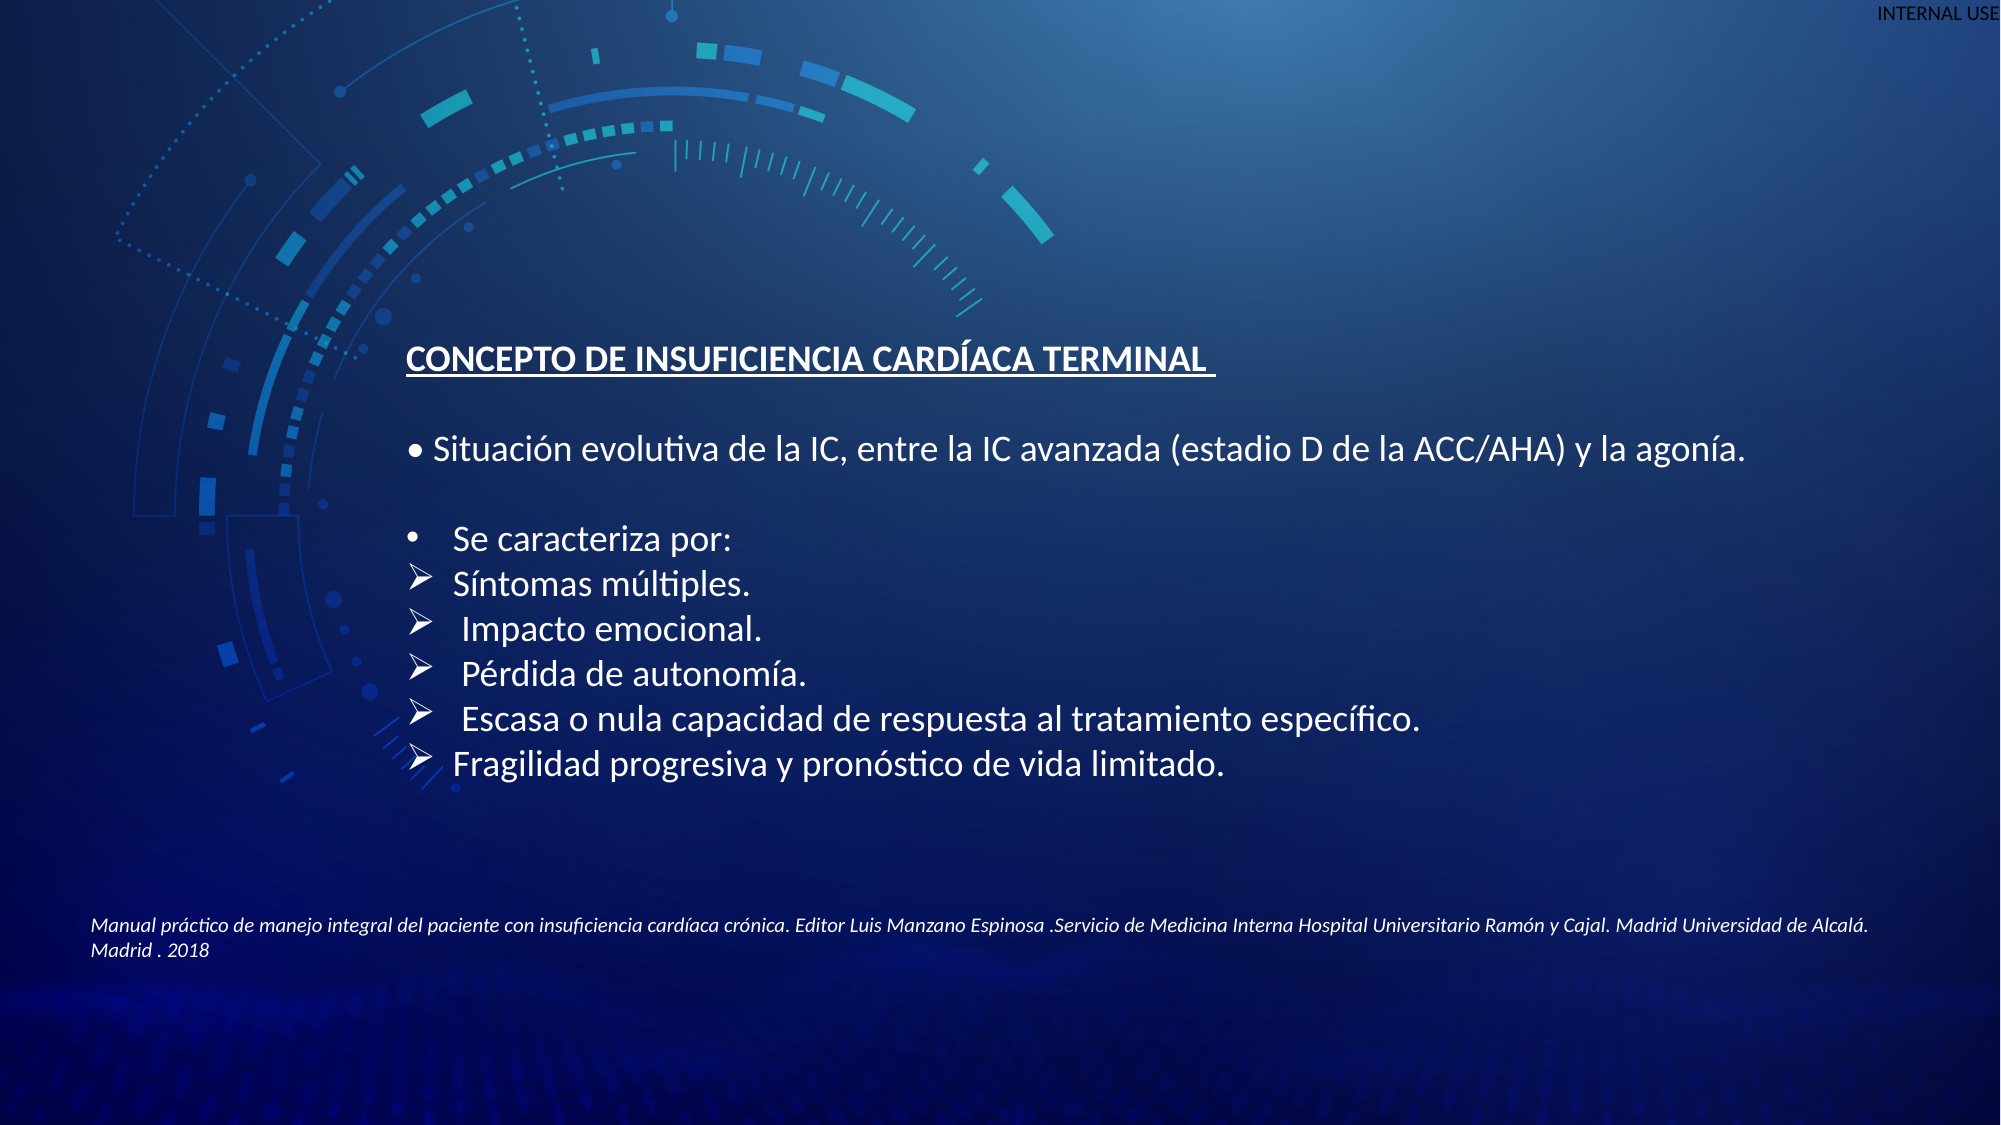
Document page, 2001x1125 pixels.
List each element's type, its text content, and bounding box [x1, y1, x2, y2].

picture [0, 0, 2001, 1125]
text_box Manual práctico de manejo integral del paciente con insuficiencia cardíaca crónica. Editor Luis Manzano Espinosa .Servicio de Medicina Interna Hospital Universitario Ramón y Cajal. Madrid Universidad de Alcalá. Madrid . 2018 [75, 904, 1885, 969]
text_box CONCEPTO DE INSUFICIENCIA CARDÍACA TERMINAL • Situación evolutiva de la IC, entre la IC avanzada (estadio D de la ACC/AHA) y la agonía. Se caracteriza por: Síntomas múltiples. Impacto emocional. Pérdida de autonomía. Escasa o nula capacidad de respuesta al tratamiento específico. Fragilidad progresiva y pronóstico de vida limitado. [391, 326, 1850, 837]
